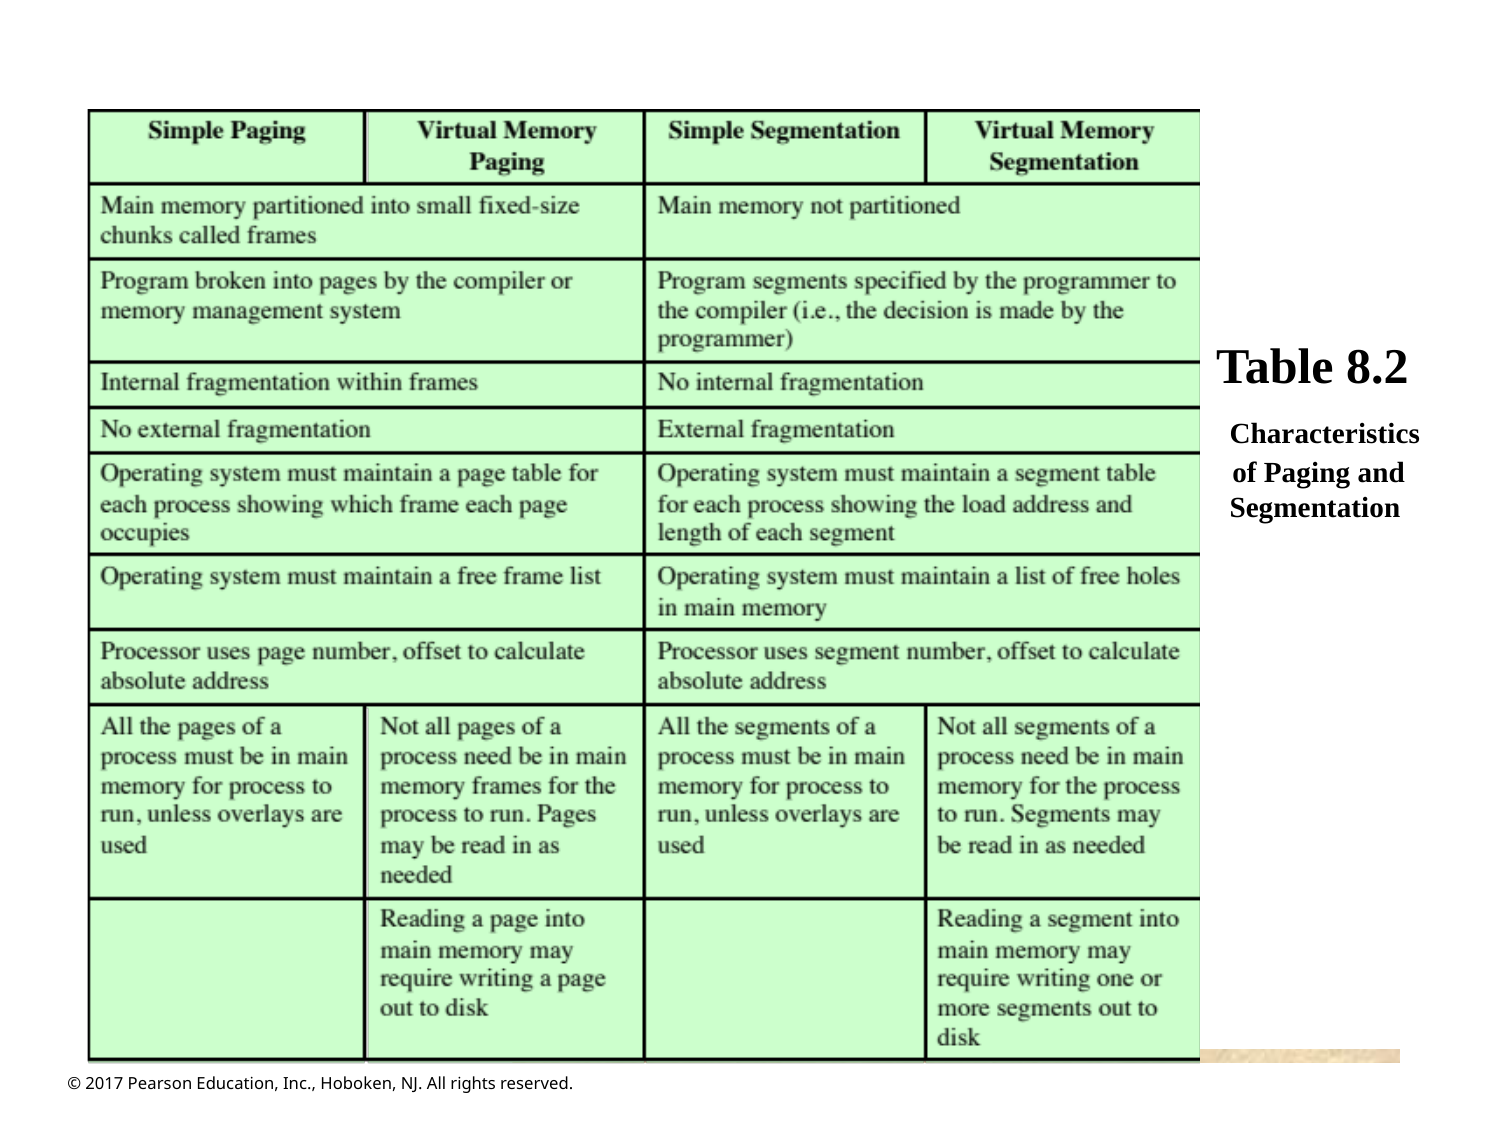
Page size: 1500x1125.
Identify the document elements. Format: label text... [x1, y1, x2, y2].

footer © 2017 Pearson Education, Inc., Hoboken, NJ. All rights reserved. [51, 1064, 826, 1125]
text_box [1204, 1049, 1400, 1063]
text_box Table 8.2 Characteristics of Paging and Segmentation [1204, 325, 1438, 531]
picture [87, 109, 1201, 1090]
